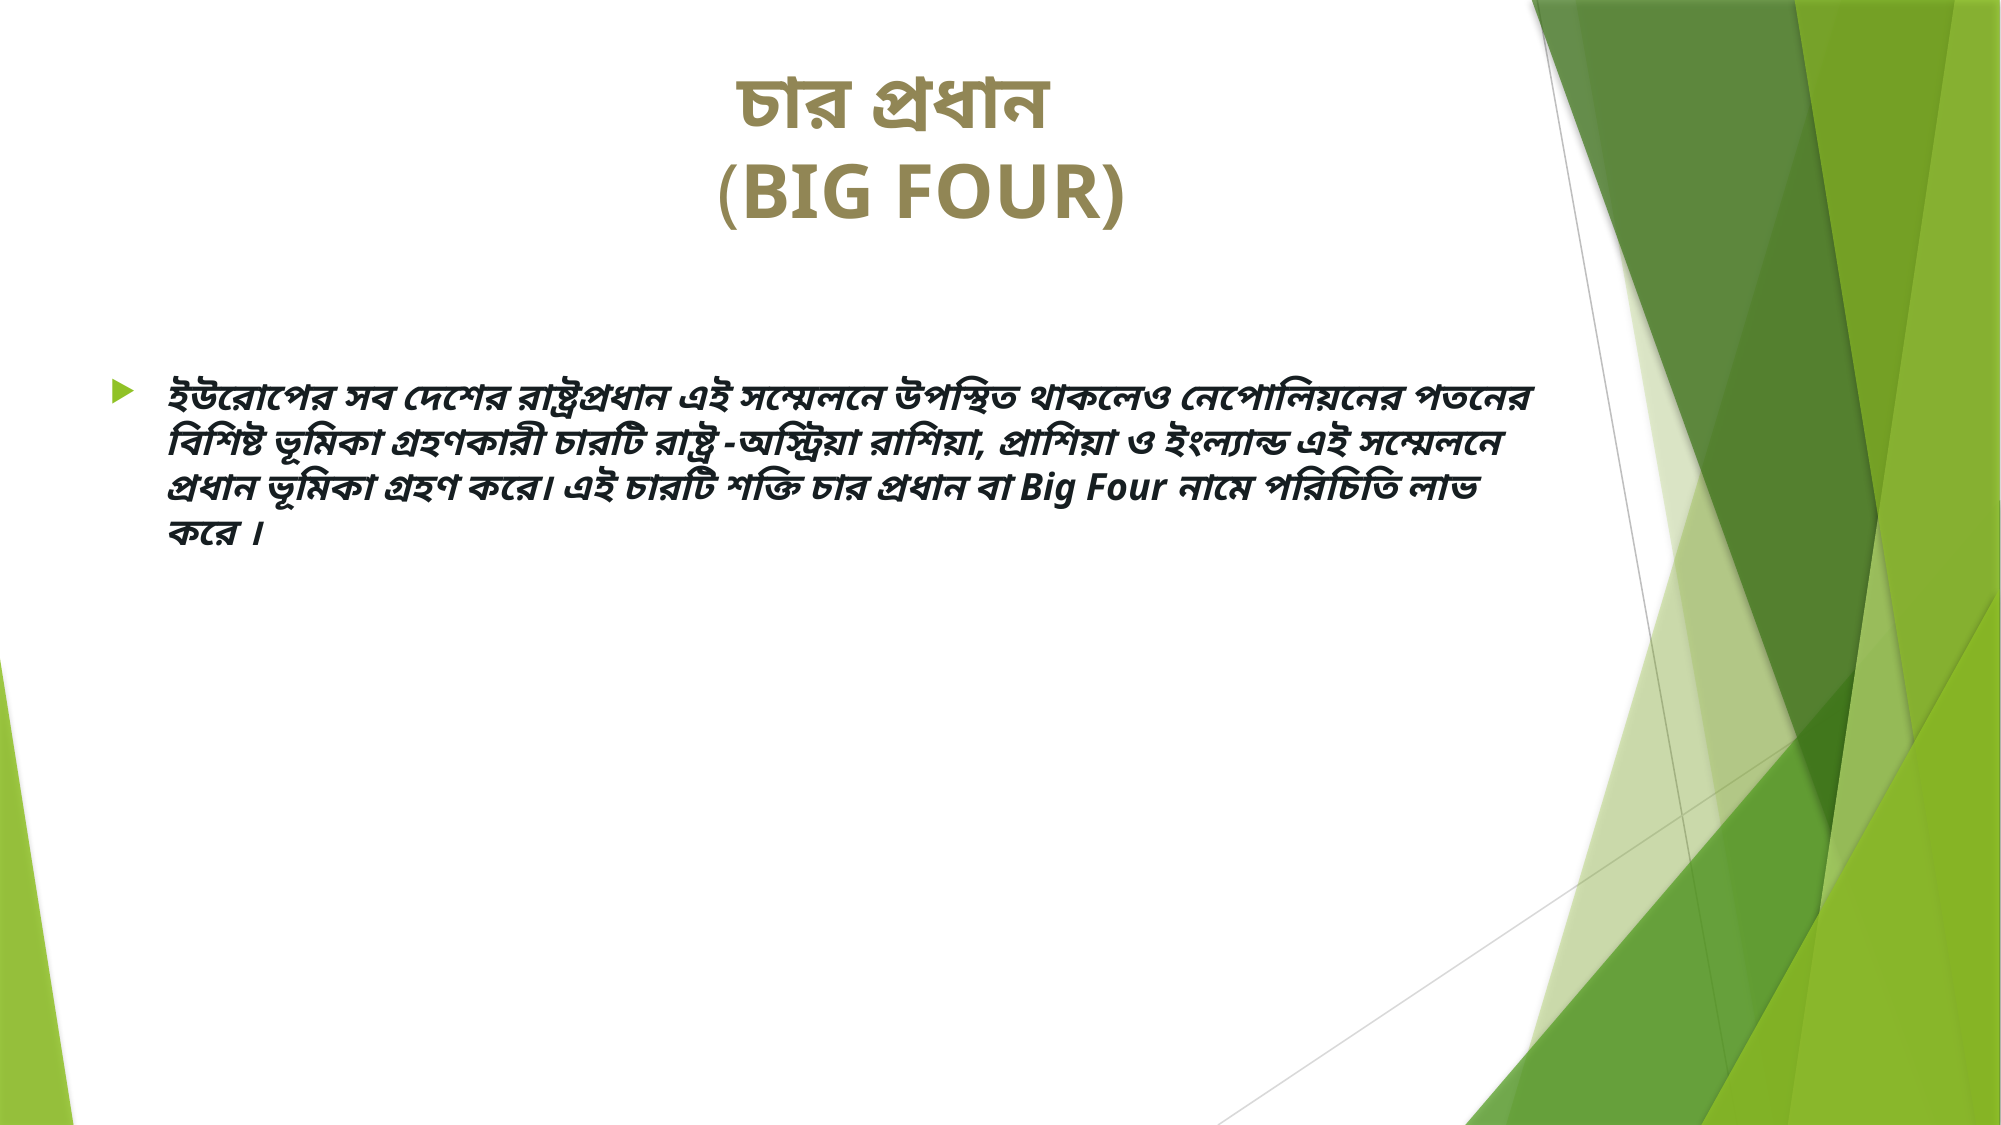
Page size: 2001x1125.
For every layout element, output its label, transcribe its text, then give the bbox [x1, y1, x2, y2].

list ইউরোপের সব দেশের রাষ্ট্রপ্রধান এই সম্মেলনে উপস্থিত থাকলেও নেপোলিয়নের পতনের বিশিষ্ট ভূমিকা গ্রহণকারী চারটি রাষ্ট্র -অস্ট্রিয়া রাশিয়া, প্রাশিয়া ও ইংল্যান্ড এই সম্মেলনে প্রধান ভূমিকা গ্রহণ করে। এই চারটি শক্তি চার প্রধান বা Big Four নামে পরিচিতি লাভ করে । [94, 365, 1545, 969]
title চার প্রধান (BIG FOUR) [137, 46, 1863, 264]
